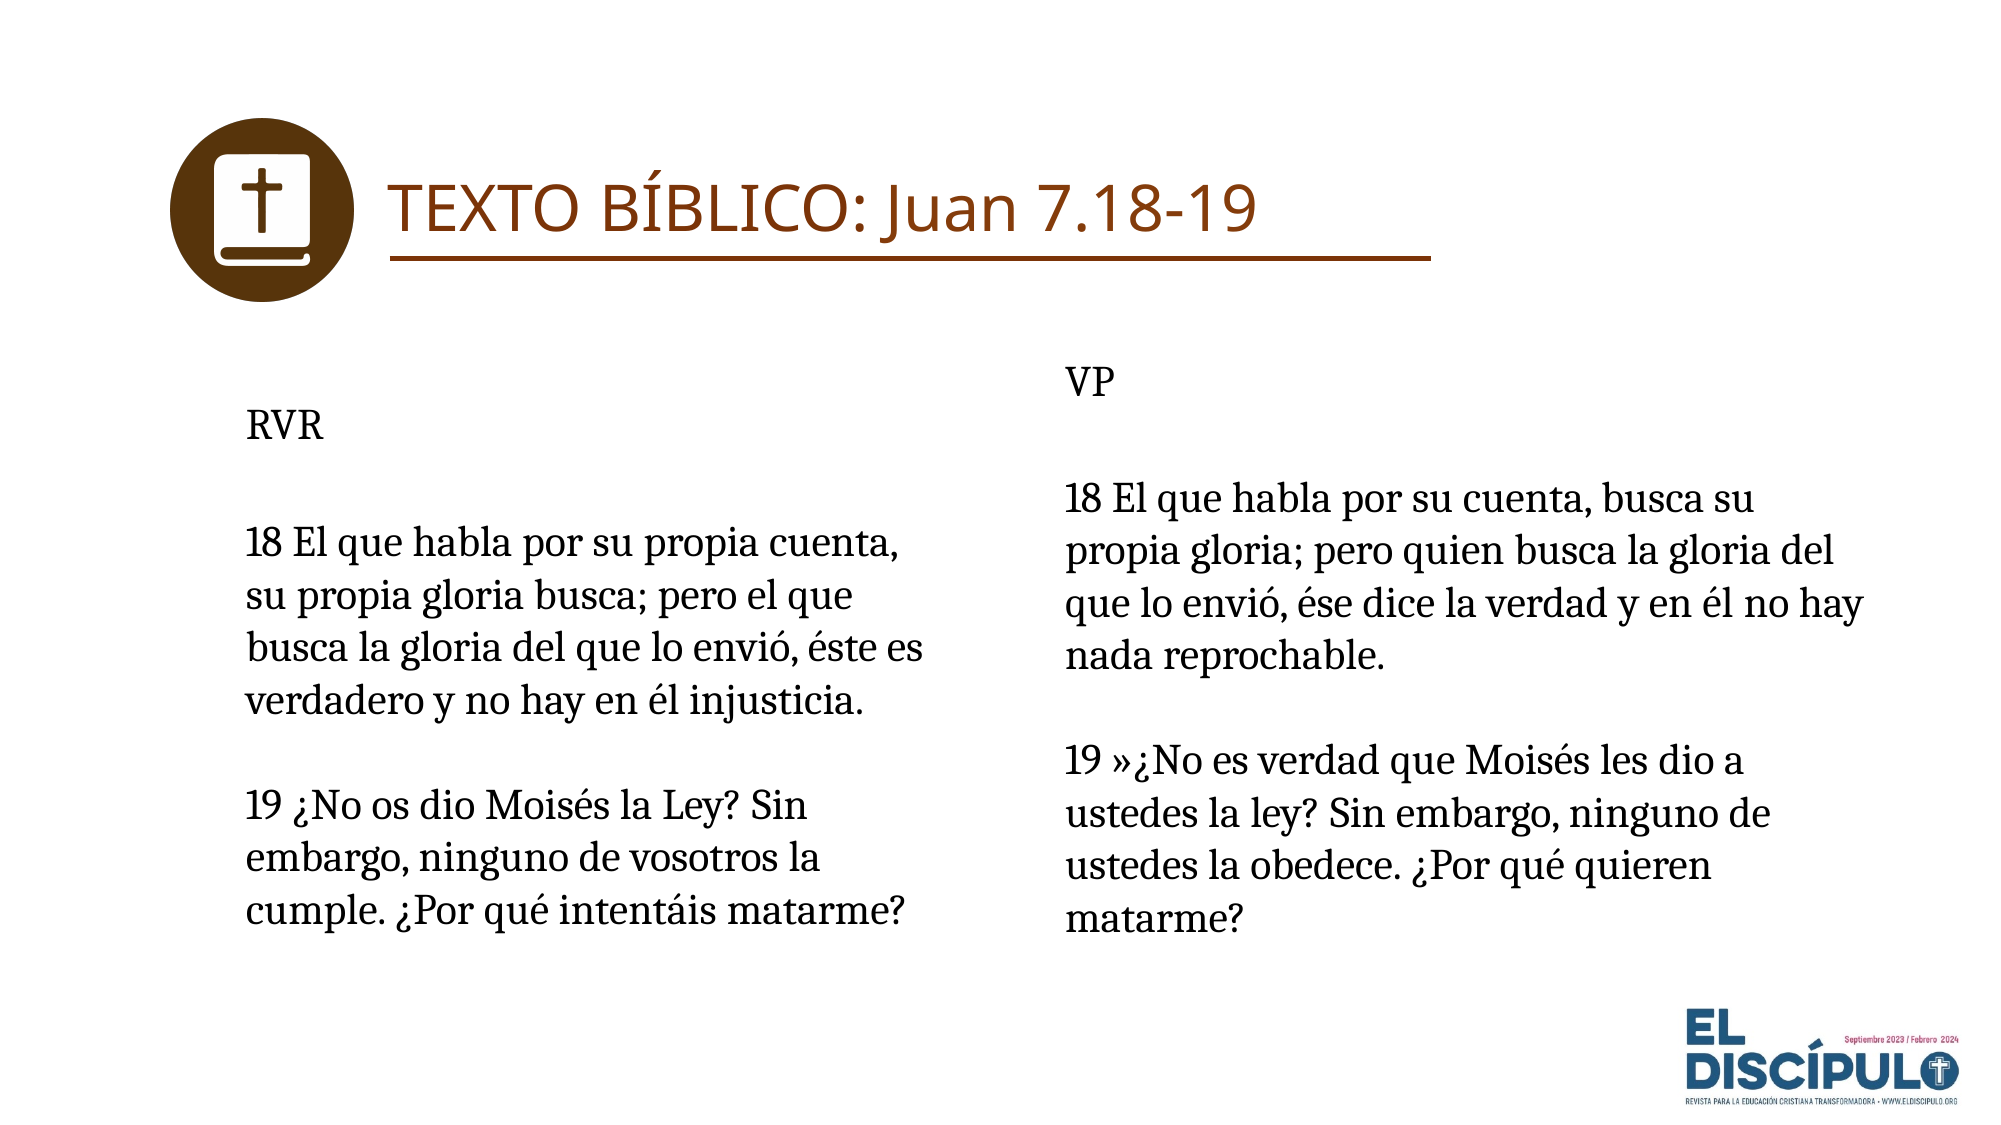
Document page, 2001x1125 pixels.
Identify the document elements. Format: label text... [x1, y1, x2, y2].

picture [1644, 984, 2000, 1125]
text_box RVR 18 El que habla por su propia cuenta, su propia gloria busca; pero el que busca la gloria del que lo envió, éste es verdadero y no hay en él injusticia. 19 ¿No os dio Moisés la Ley? Sin embargo, ninguno de vosotros la cumple. ¿Por qué intentáis matarme? [237, 387, 943, 942]
text_box VP 18 El que habla por su cuenta, busca su propia gloria; pero quien busca la gloria del que lo envió, ése dice la verdad y en él no hay nada reprochable. 19 »¿No es verdad que Moisés les dio a ustedes la ley? Sin embargo, ninguno de ustedes la obedece. ¿Por qué quieren matarme? [1056, 334, 1881, 950]
title TEXTO BÍBLICO: Juan 7.18-19 [379, 161, 1812, 260]
picture [169, 118, 354, 303]
